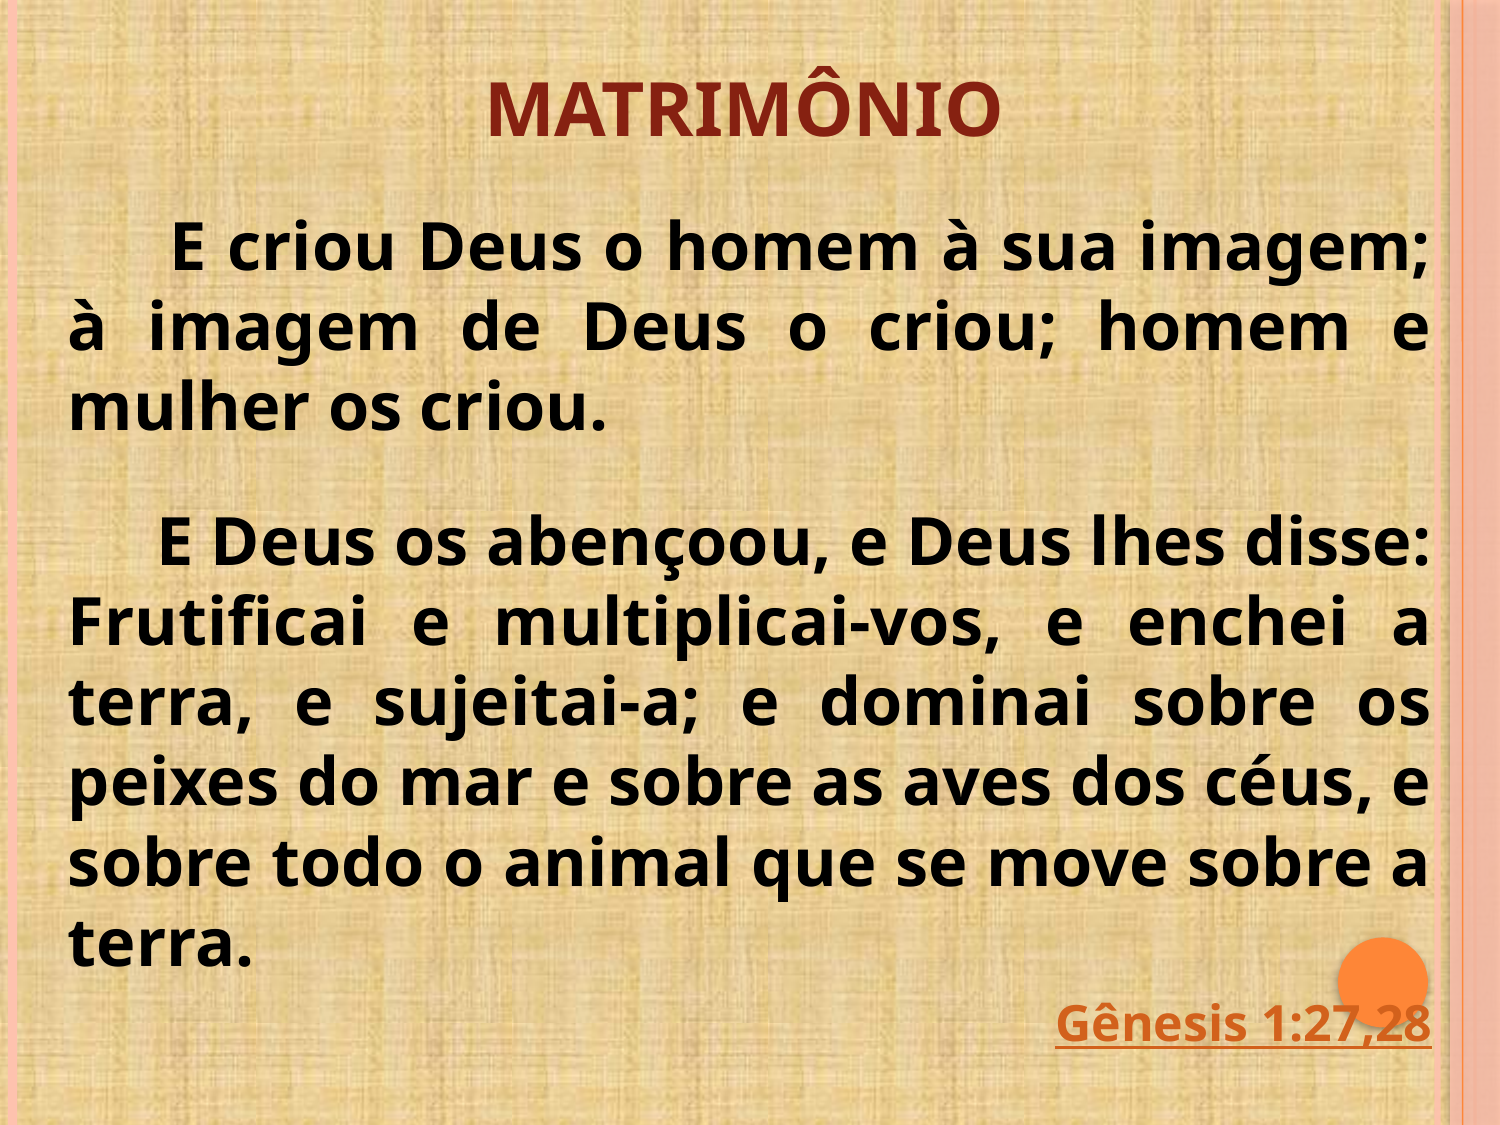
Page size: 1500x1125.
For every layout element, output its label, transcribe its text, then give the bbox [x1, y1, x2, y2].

picture [18, 0, 1434, 1125]
picture [1441, 0, 1449, 1125]
text_box MATRIMÔNIO [218, 54, 1270, 160]
list E criou Deus o homem à sua imagem; à imagem de Deus o criou; homem e mulher os criou. E Deus os abençoou, e Deus lhes disse: Frutificai e multiplicai-vos, e enchei a terra, e sujeitai-a; e dominai sobre os peixes do mar e sobre as aves dos céus, e sobre todo o animal que se move sobre a terra. Gênesis 1:27,28 [53, 196, 1447, 1125]
picture [0, 0, 7, 1125]
